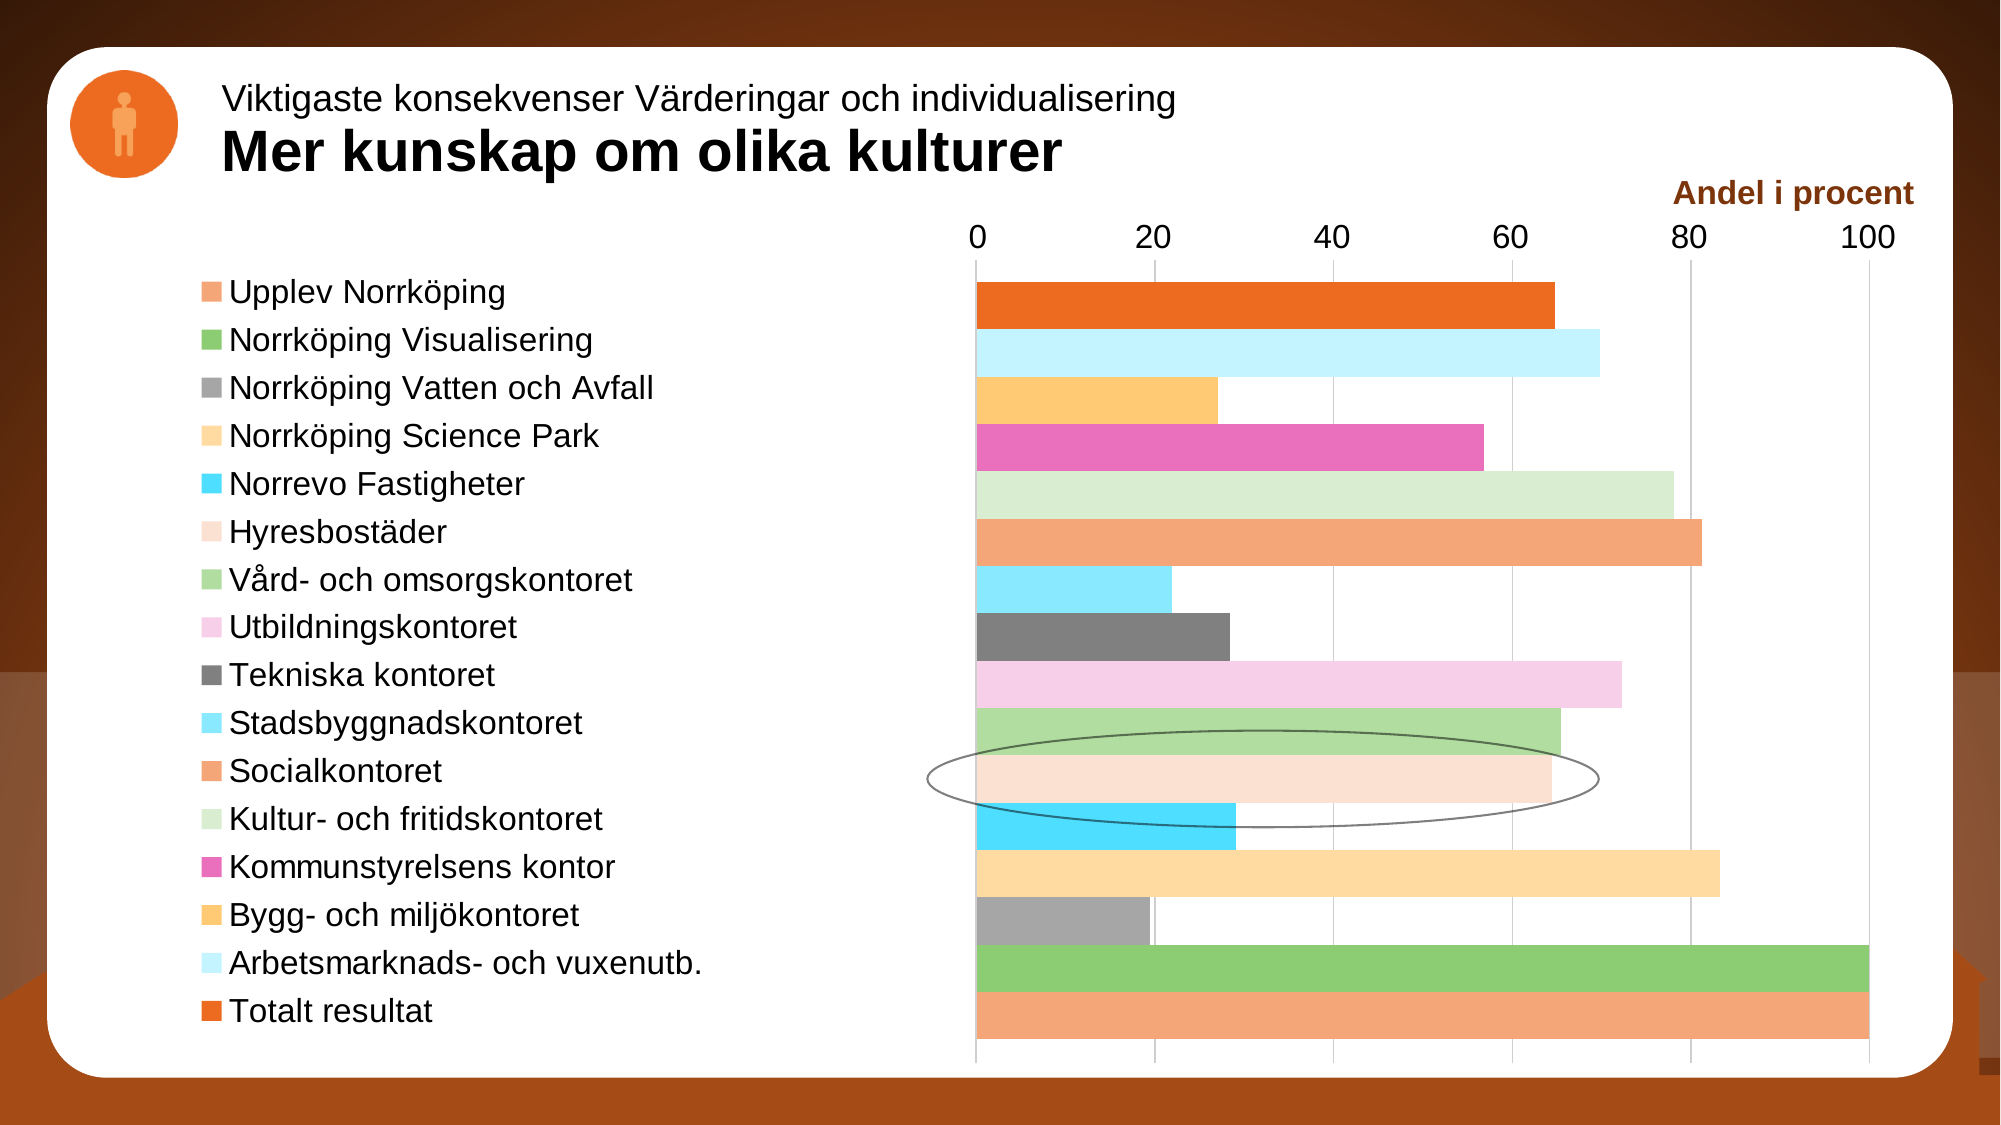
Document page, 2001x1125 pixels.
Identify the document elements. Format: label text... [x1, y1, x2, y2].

text_box Mer kunskap om olika kulturer [206, 104, 1868, 201]
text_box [918, 207, 1928, 269]
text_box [976, 259, 1870, 1063]
text_box Andel i procent [1657, 163, 1930, 219]
text_box Viktigaste konsekvenser Värderingar och individualisering [206, 76, 1452, 104]
picture [0, 0, 2001, 1125]
chart [121, 234, 1920, 1087]
